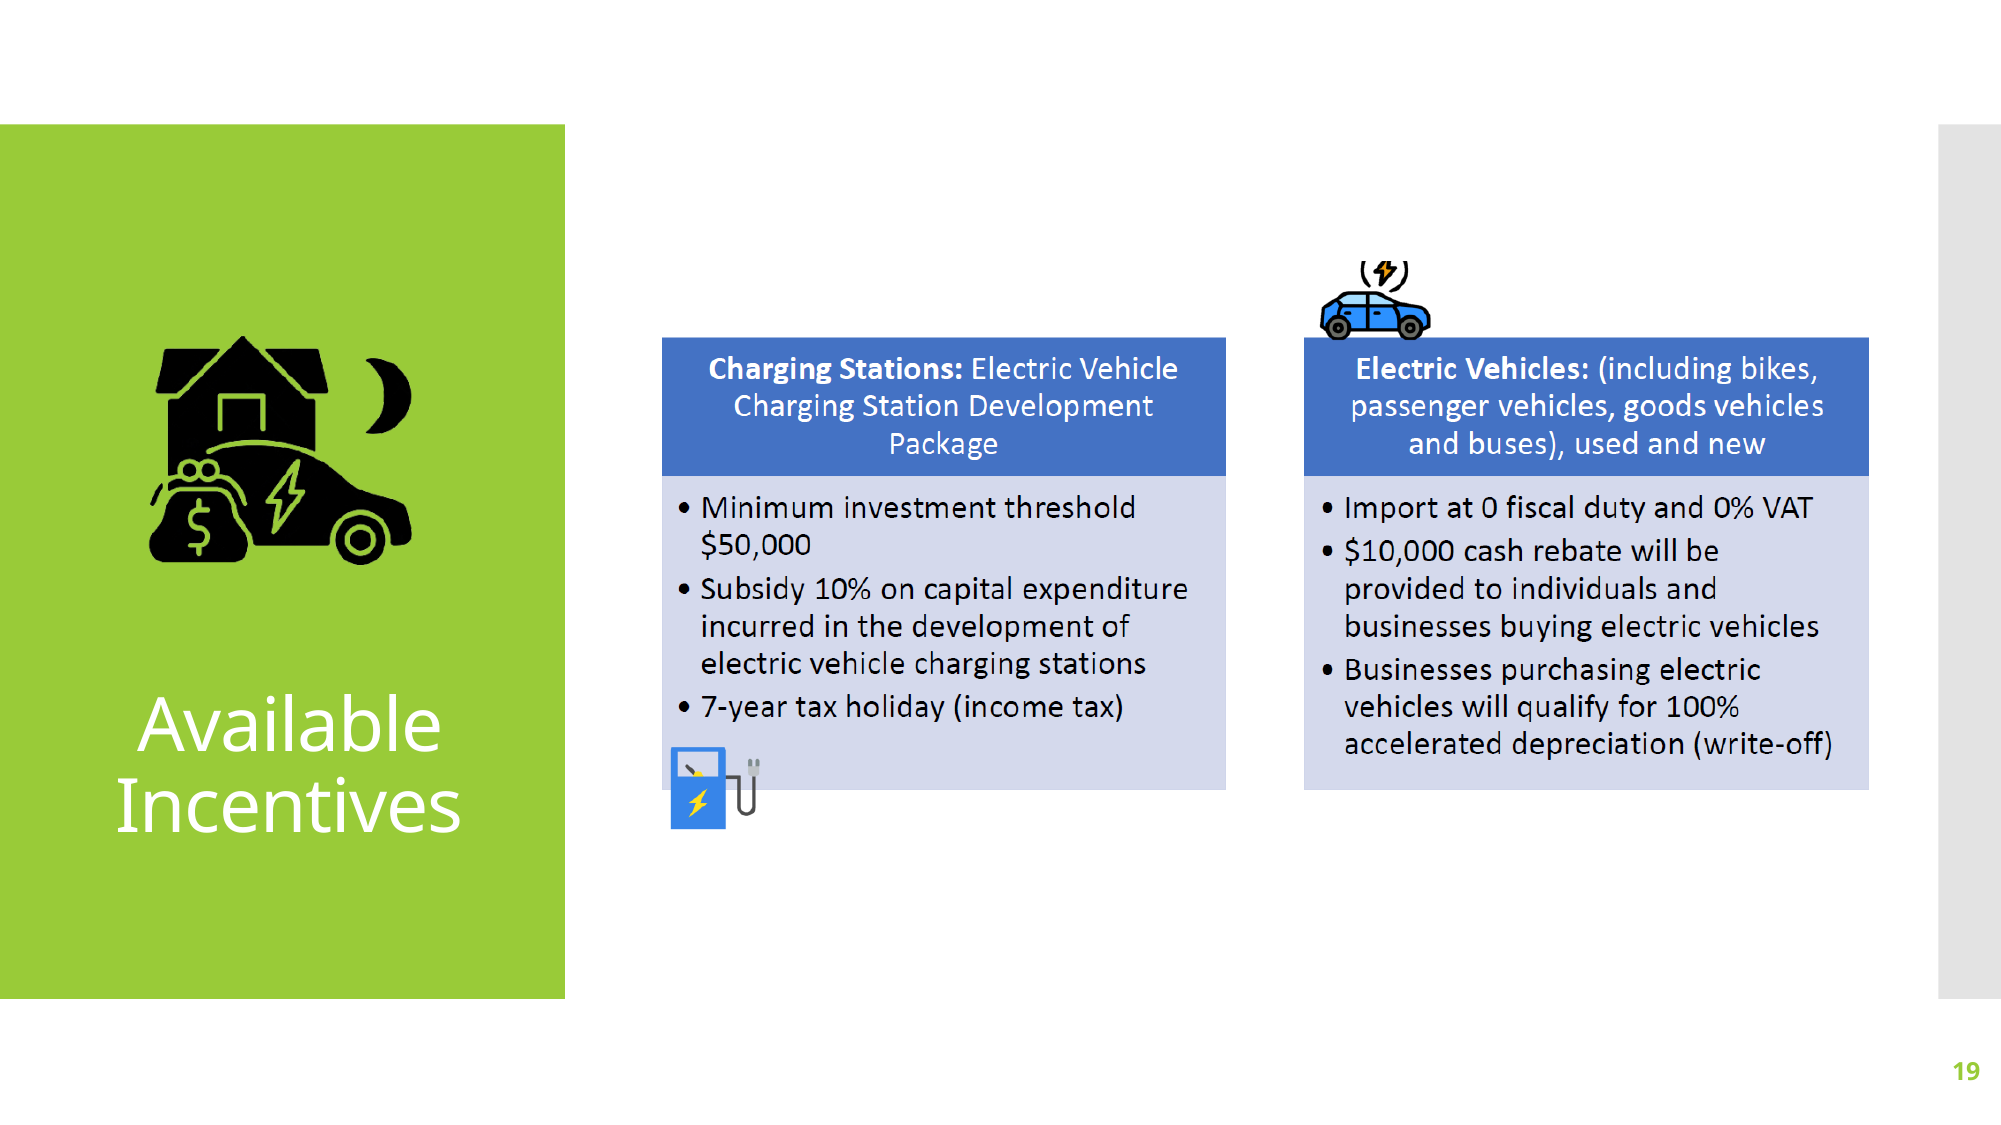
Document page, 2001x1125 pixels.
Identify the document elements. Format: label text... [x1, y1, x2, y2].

picture [79, 249, 481, 606]
picture [648, 260, 1900, 838]
title Available Incentives [47, 605, 532, 929]
slide_number 19 [1744, 1042, 1996, 1103]
